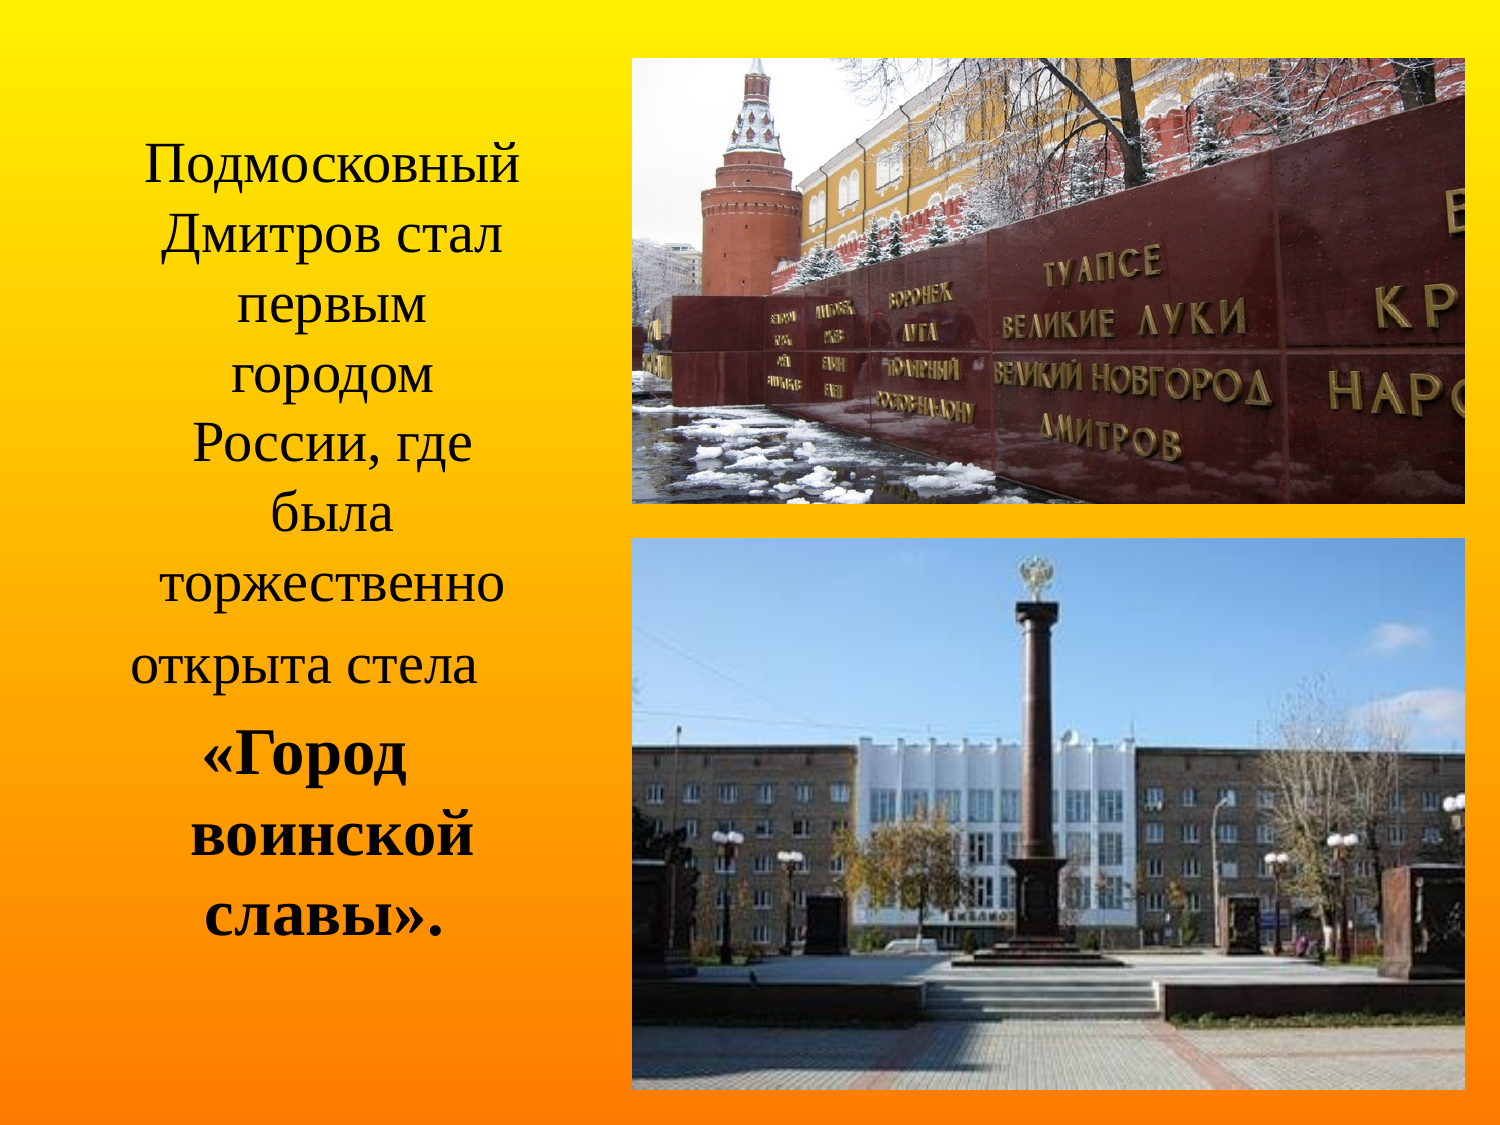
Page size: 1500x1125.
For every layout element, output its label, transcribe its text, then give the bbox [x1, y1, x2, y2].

list Подмосковный Дмитров стал первым городом России, где была торжественно открыта стела «Город воинской славы». [58, 46, 551, 1043]
picture [632, 58, 1466, 505]
picture [632, 538, 1466, 1091]
